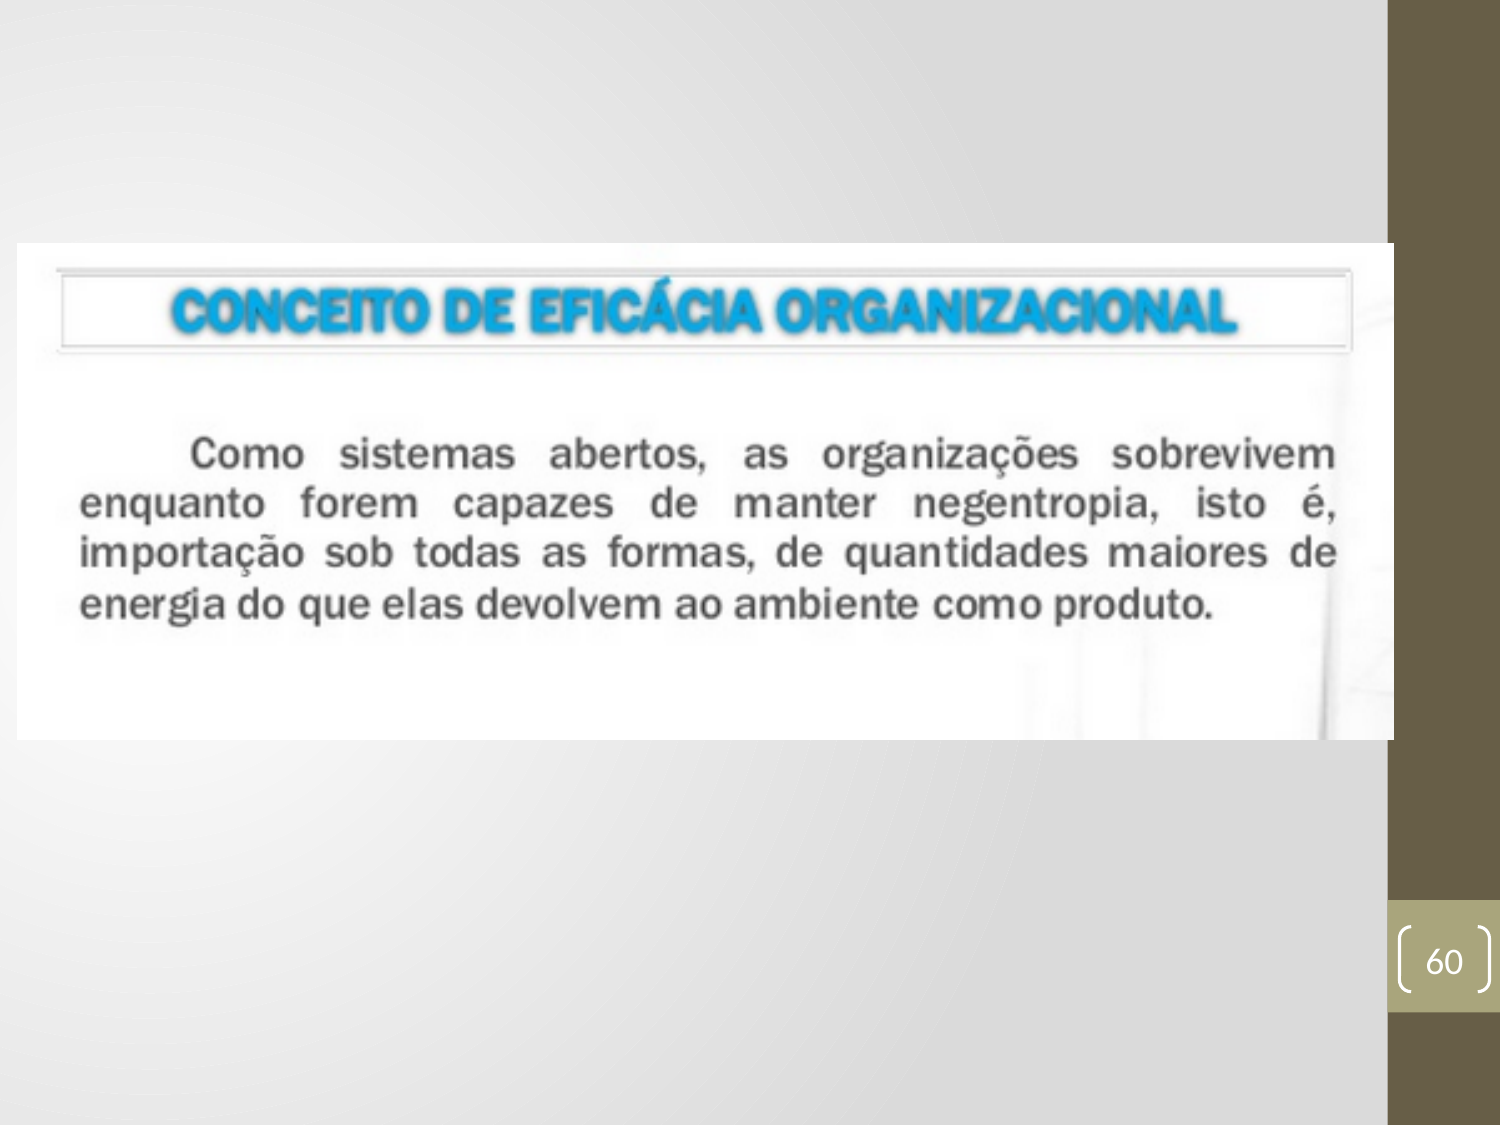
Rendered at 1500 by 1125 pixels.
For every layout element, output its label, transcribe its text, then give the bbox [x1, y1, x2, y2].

picture [17, 243, 1395, 741]
slide_number 60 [1397, 925, 1492, 994]
